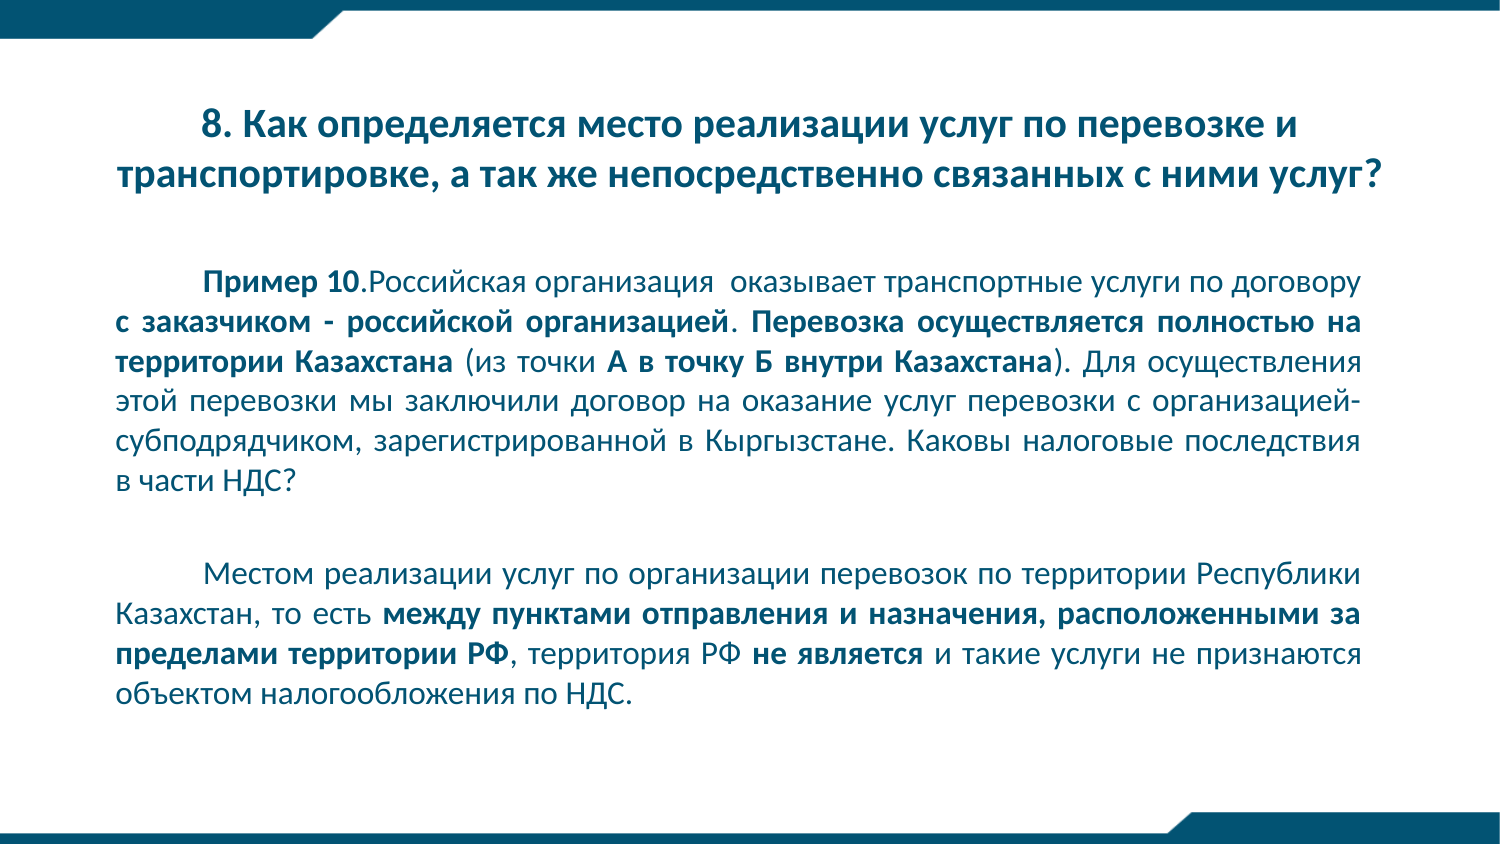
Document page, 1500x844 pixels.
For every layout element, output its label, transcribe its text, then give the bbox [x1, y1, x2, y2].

picture [0, 11, 1500, 833]
list Пример 10.Российская организация оказывает транспортные услуги по договору с заказчиком - российской организацией. Перевозка осуществляется полностью на территории Казахстана (из точки А в точку Б внутри Казахстана). Для осуществления этой перевозки мы заключили договор на оказание услуг перевозки с организацией-субподрядчиком, зарегистрированной в Кыргызстане. Каковы налоговые последствия в части НДС? Местом реализации услуг по организации перевозок по территории Республики Казахстан, то есть между пунктами отправления и назначения, расположенными за пределами территории РФ, территория РФ не является и такие услуги не признаются объектом налогообложения по НДС. [100, 199, 1378, 757]
title 8. Как определяется место реализации услуг по перевозке и транспортировке, а так же непосредственно связанных с ними услуг? [75, 102, 1425, 244]
